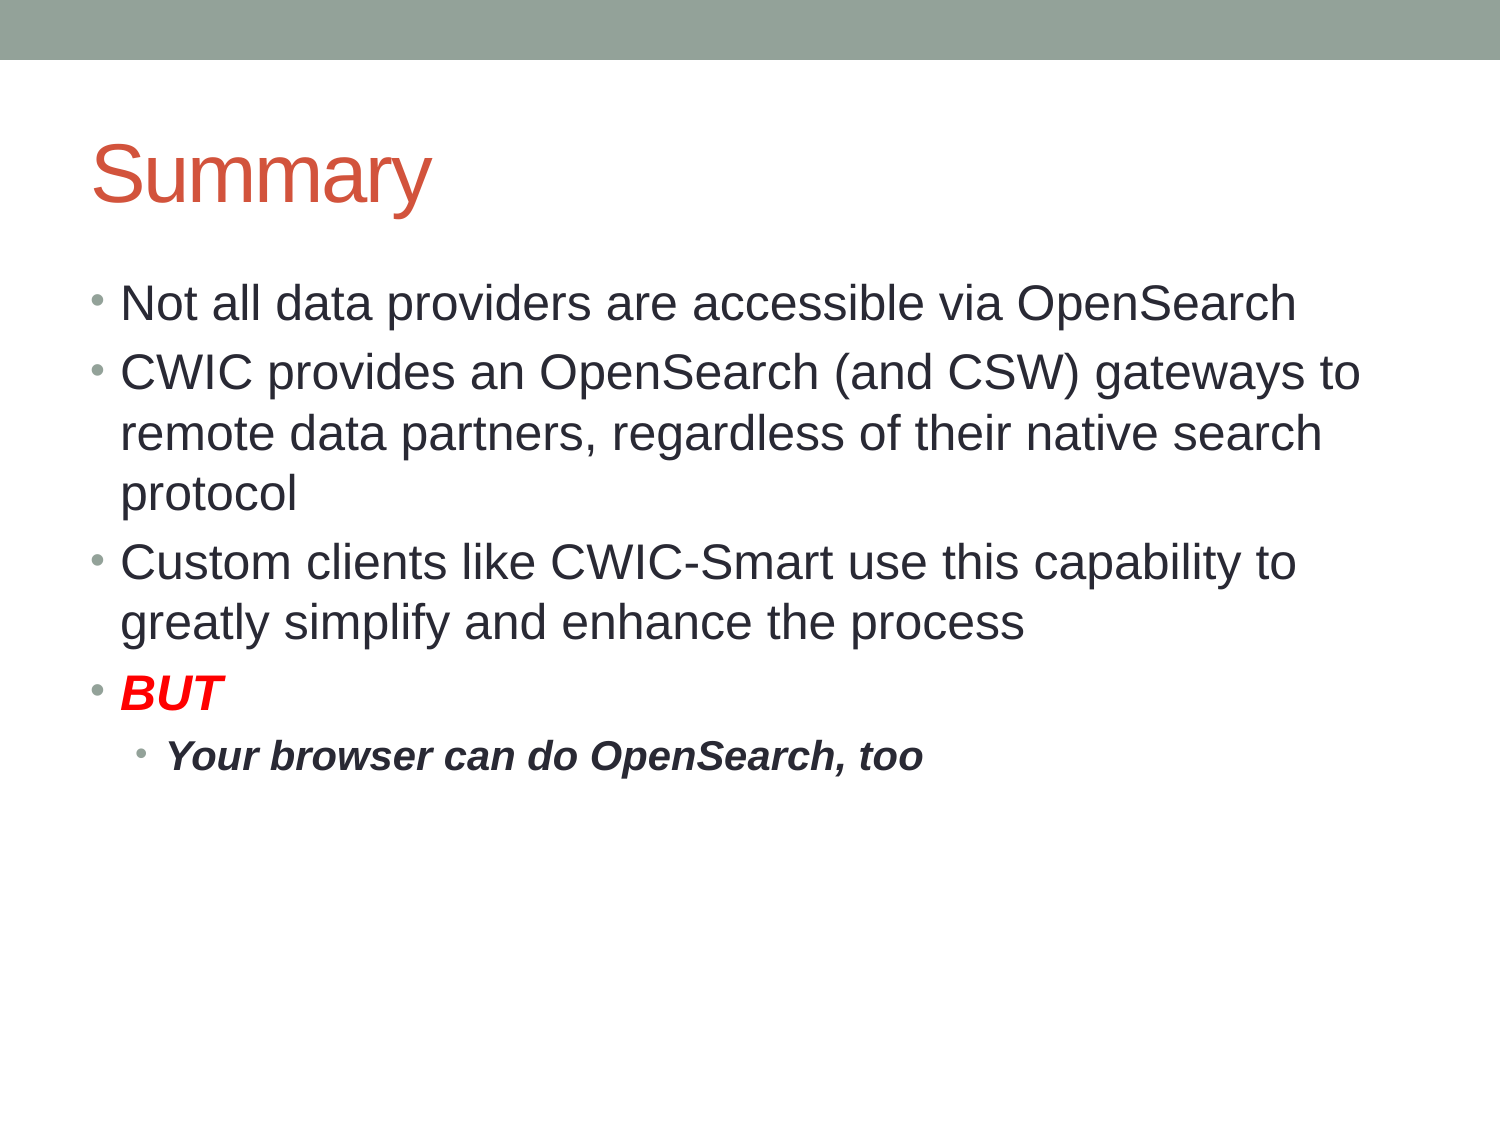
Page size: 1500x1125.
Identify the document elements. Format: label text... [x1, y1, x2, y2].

list Not all data providers are accessible via OpenSearch CWIC provides an OpenSearch (and CSW) gateways to remote data partners, regardless of their native search protocol Custom clients like CWIC-Smart use this capability to greatly simplify and enhance the process BUT Your browser can do OpenSearch, too [75, 262, 1425, 1063]
title Summary [75, 87, 1425, 250]
